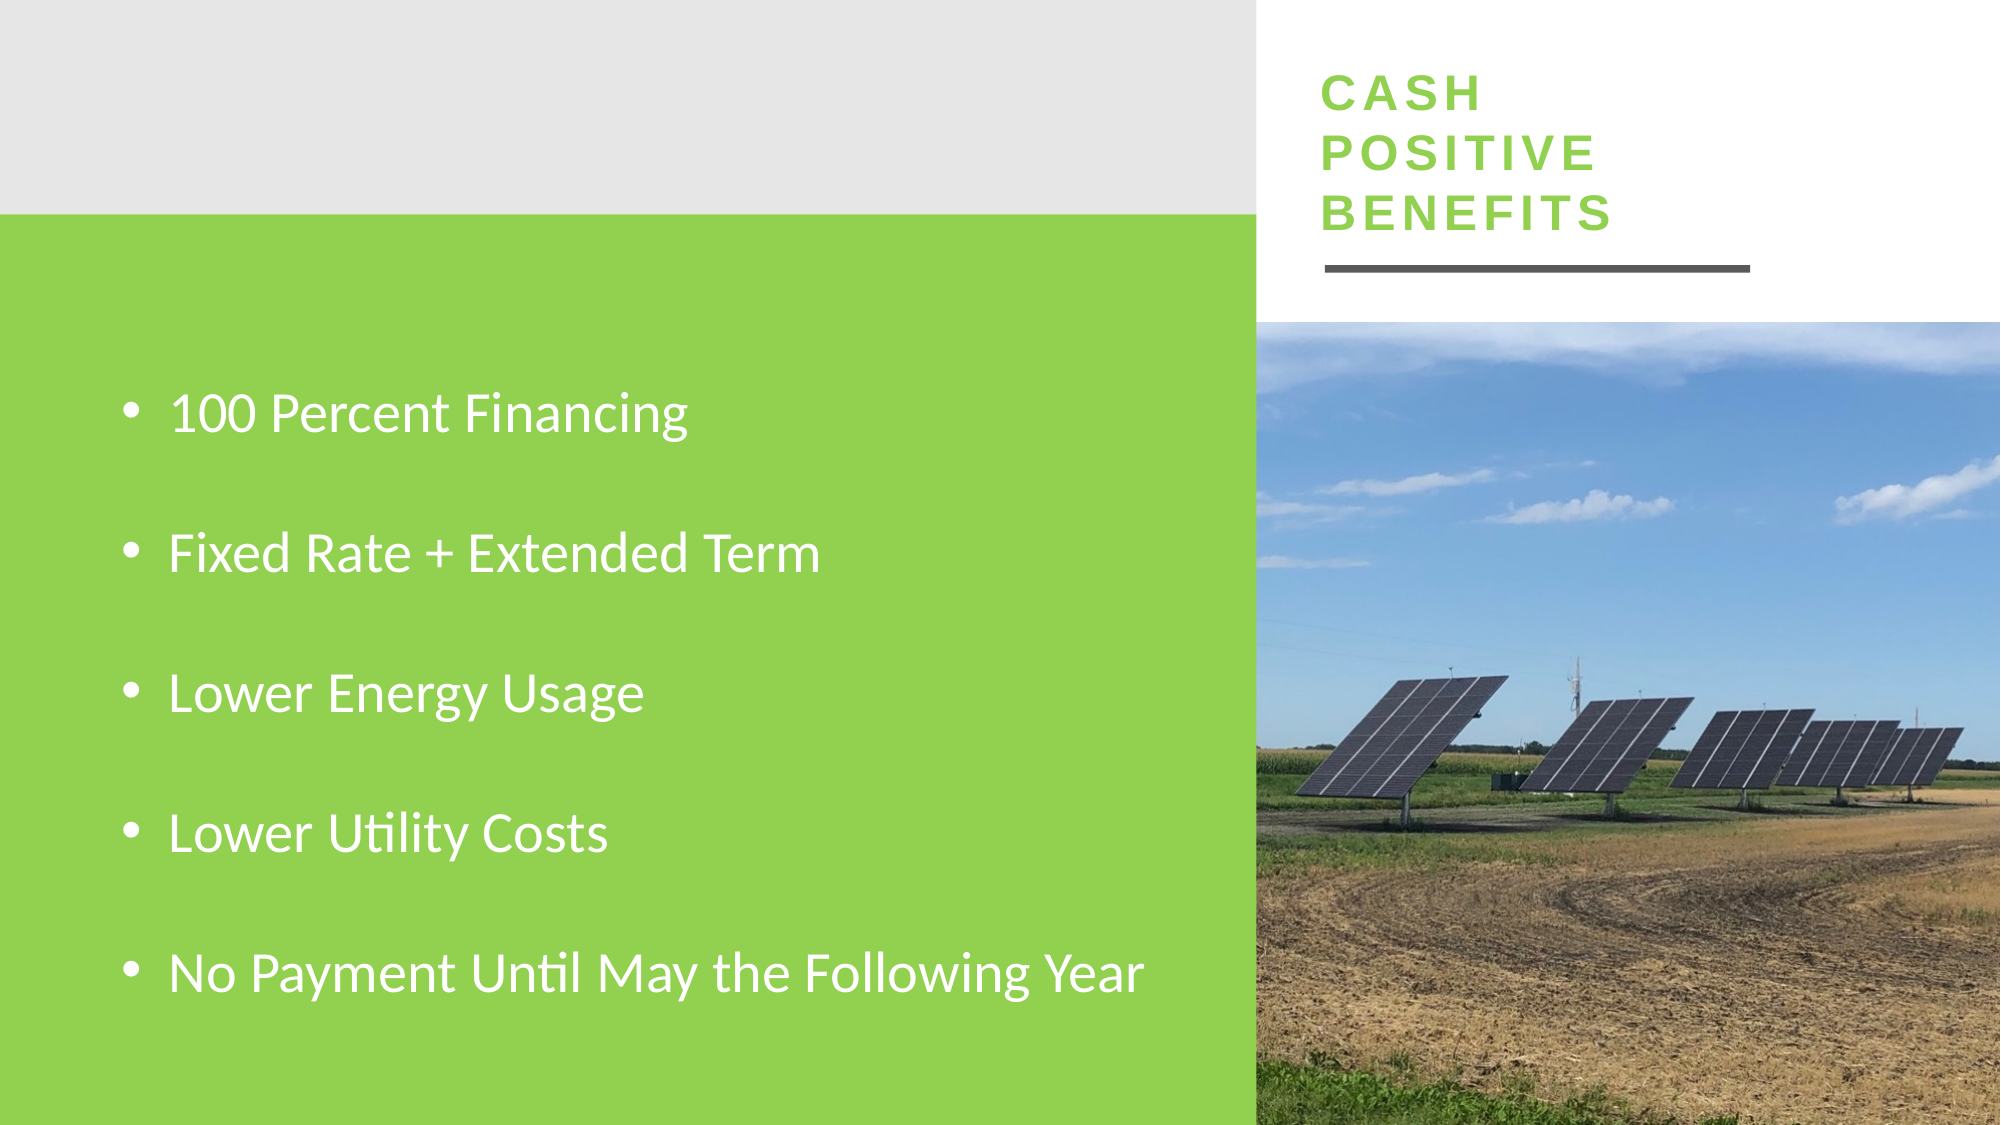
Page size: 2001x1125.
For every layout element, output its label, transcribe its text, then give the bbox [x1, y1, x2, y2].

text_box [1324, 264, 1751, 274]
text_box CASH POSITIVE BENEFITS [1305, 52, 1770, 248]
text_box [0, 0, 1257, 213]
picture [1256, 322, 2000, 1125]
text_box [0, 213, 1257, 1125]
text_box 100 Percent Financing Fixed Rate + Extended Term Lower Energy Usage Lower Utility Costs No Payment Until May the Following Year [107, 296, 1189, 1012]
